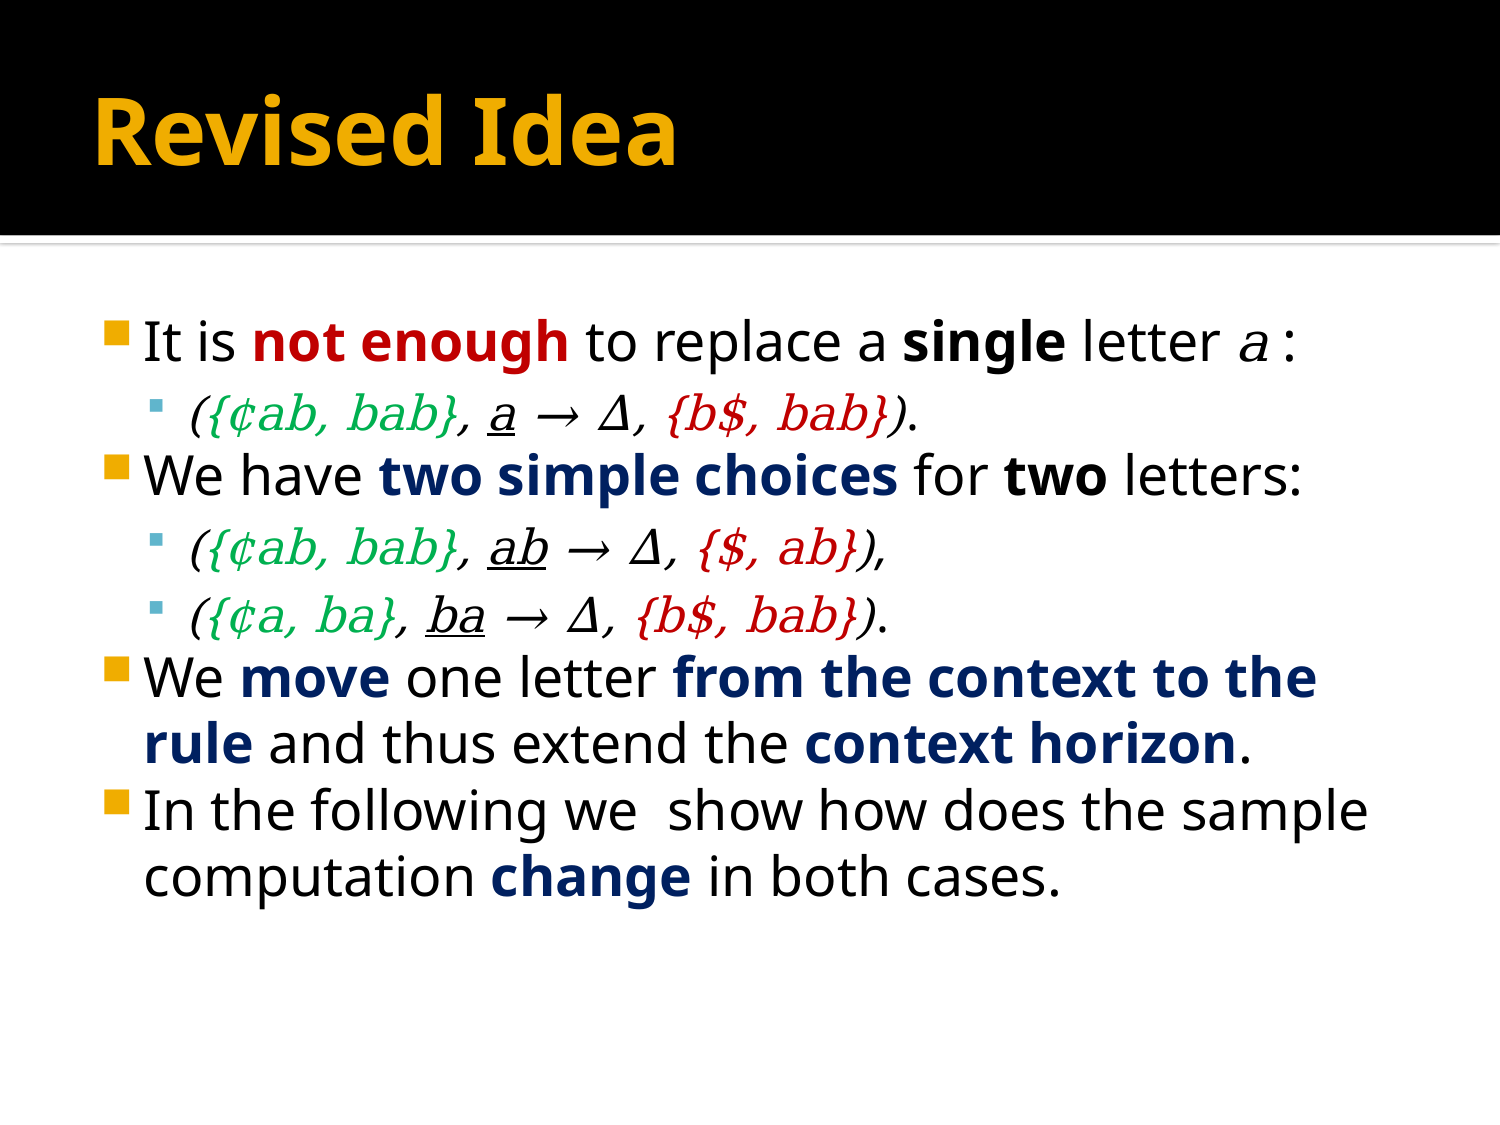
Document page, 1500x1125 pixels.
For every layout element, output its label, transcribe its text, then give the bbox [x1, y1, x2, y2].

list It is not enough to replace a single letter a : ({¢ab, bab}, a → Δ, {b$, bab}). We have two simple choices for two letters: ({¢ab, bab}, ab → Δ, {$, ab}), ({¢a, ba}, ba → Δ, {b$, bab}). We move one letter from the context to the rule and thus extend the context horizon. In the following we show how does the sample computation change in both cases. [75, 291, 1425, 1050]
title Revised Idea [75, 25, 1425, 231]
